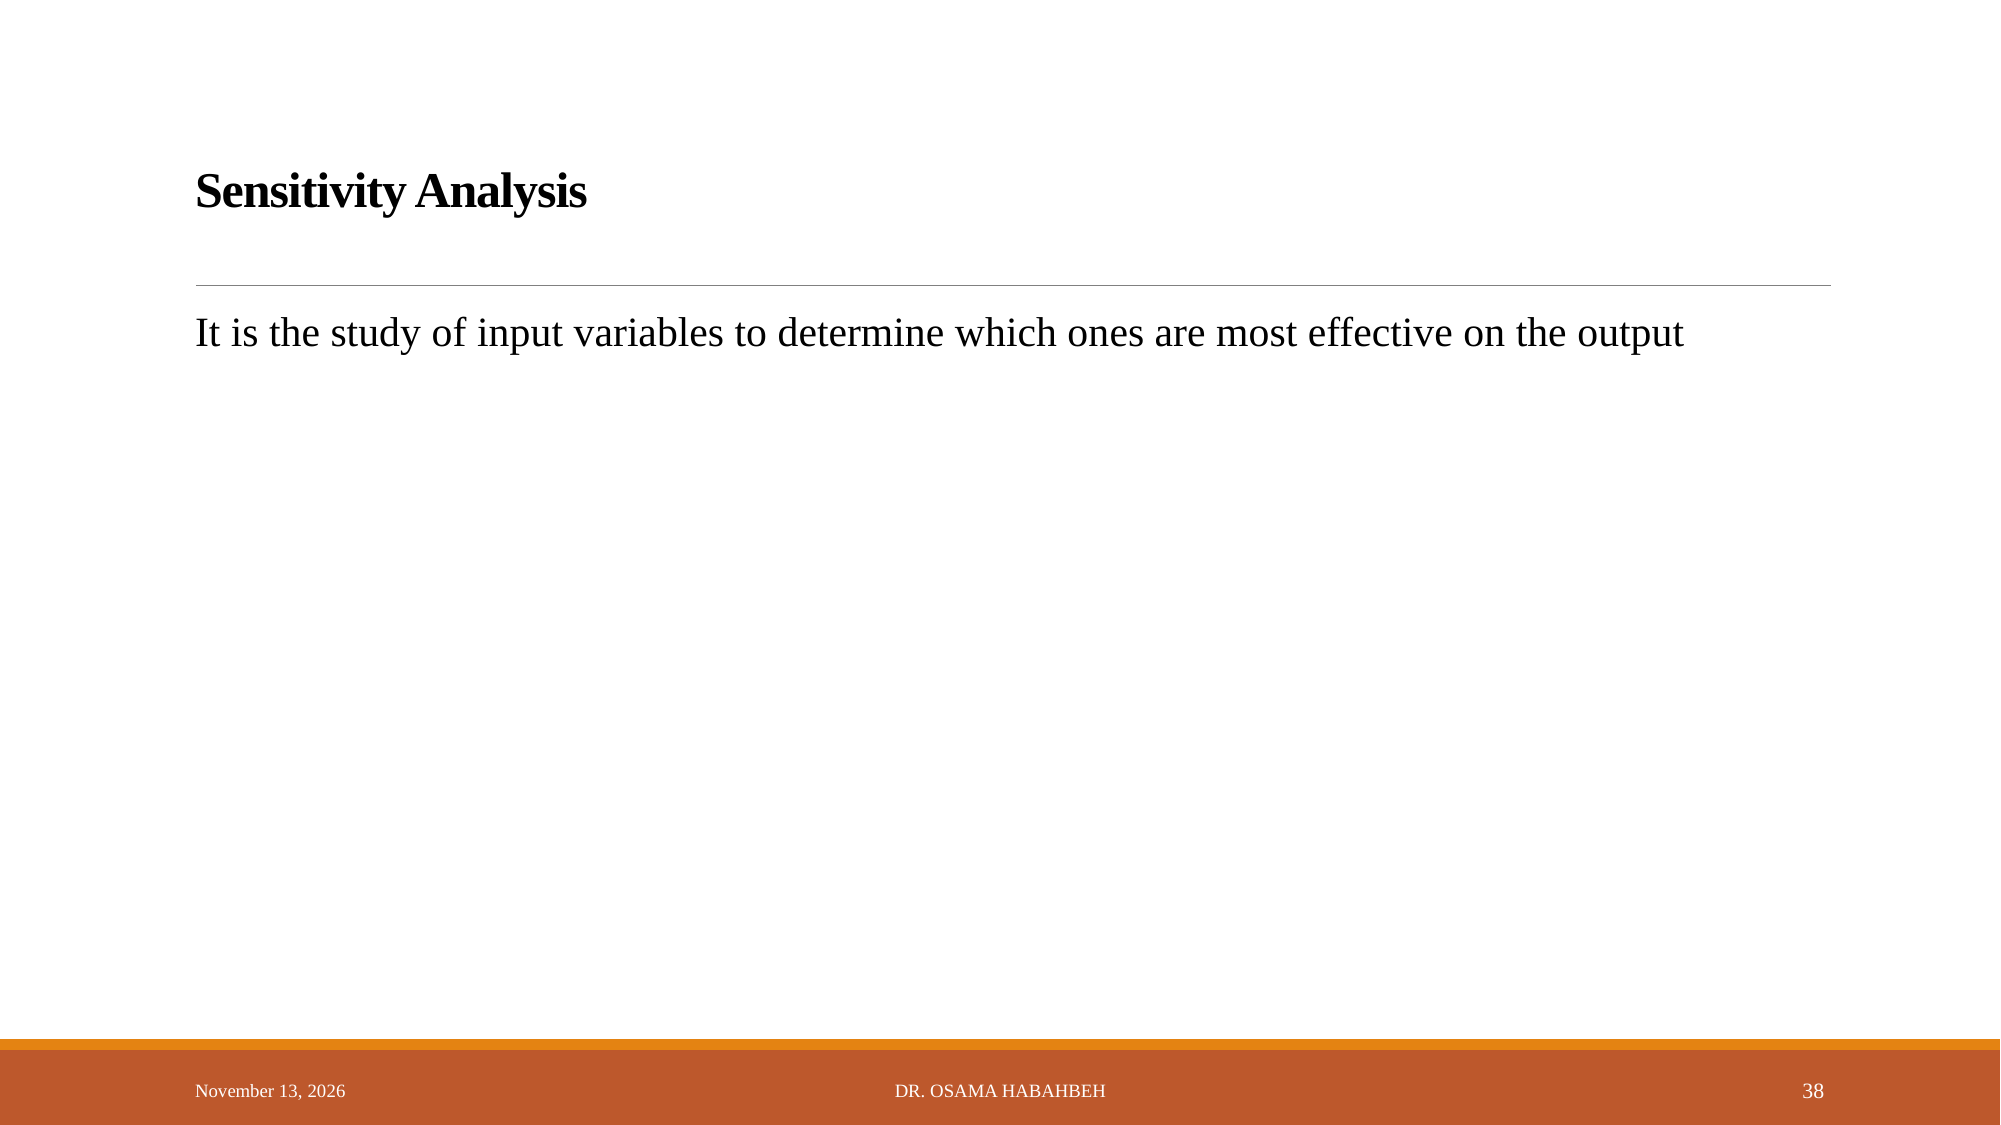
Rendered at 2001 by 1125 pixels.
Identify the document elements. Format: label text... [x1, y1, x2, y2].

title Sensitivity Analysis [180, 47, 1830, 285]
footer Dr. Osama Habahbeh [604, 1059, 1396, 1120]
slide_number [180, 1059, 586, 1120]
slide_number 38 [1624, 1059, 1840, 1120]
list It is the study of input variables to determine which ones are most effective on the output [180, 302, 1830, 963]
